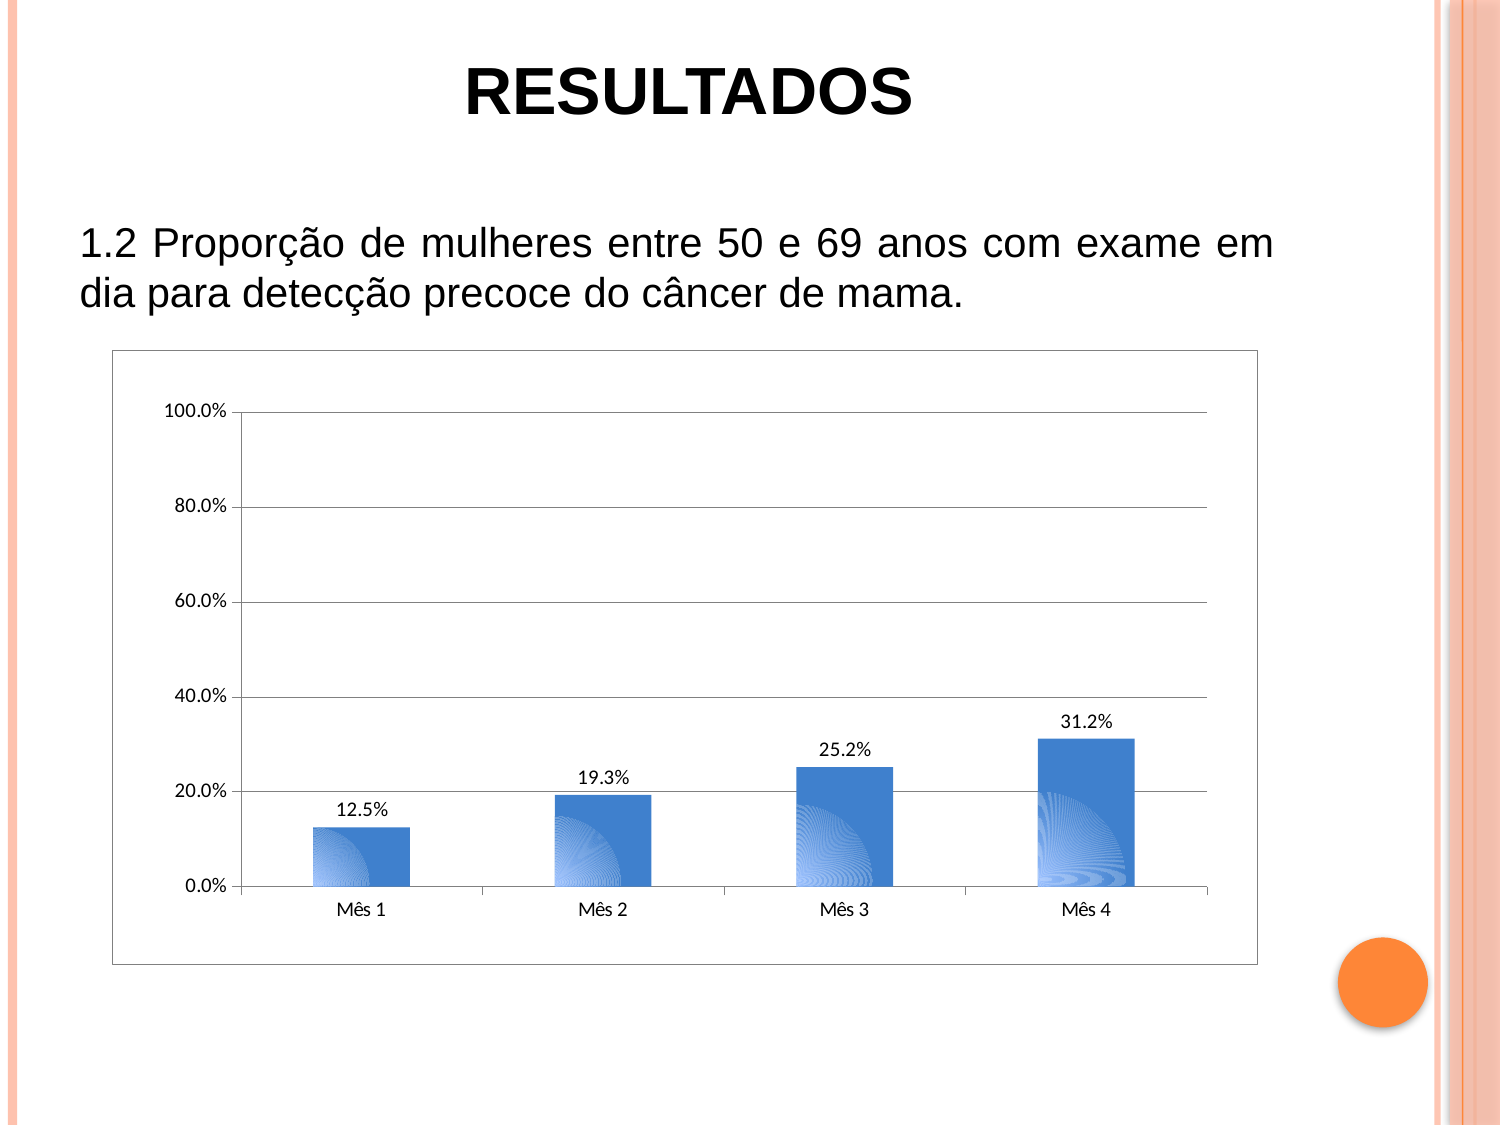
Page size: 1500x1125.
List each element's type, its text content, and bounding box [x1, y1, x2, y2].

chart [111, 349, 1259, 965]
title Resultados [76, 0, 1302, 136]
list 1.2 Proporção de mulheres entre 50 e 69 anos com exame em dia para detecção precoce do câncer de mama. [64, 208, 1290, 331]
